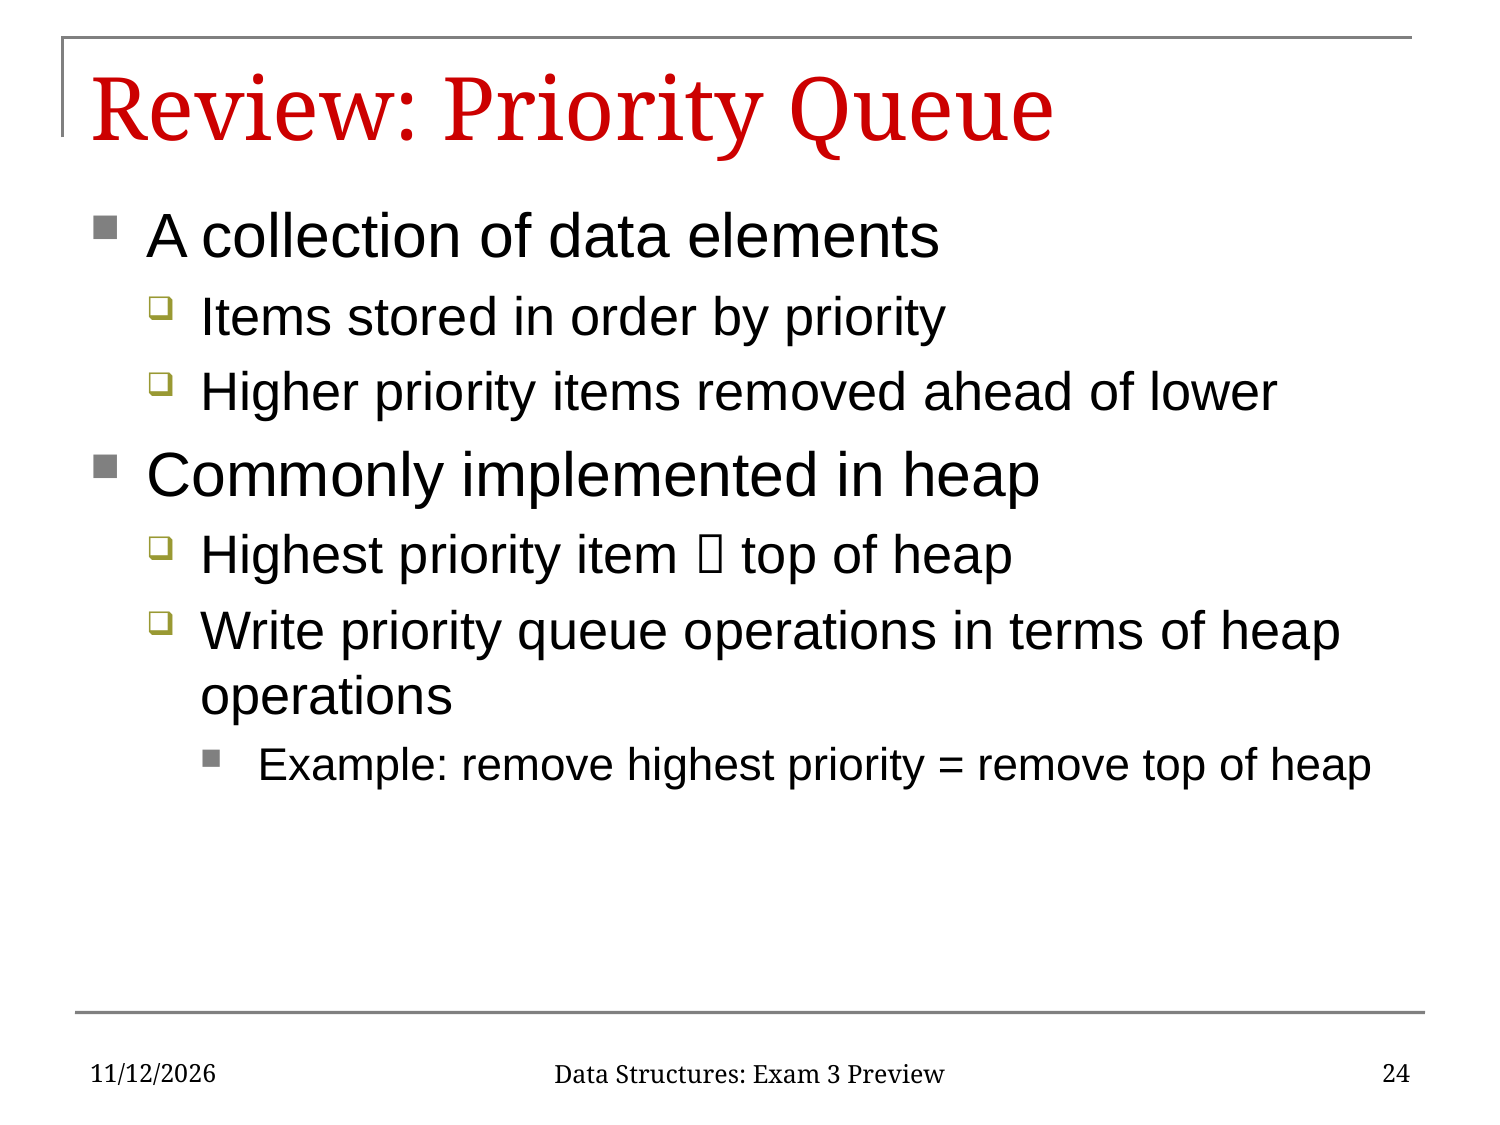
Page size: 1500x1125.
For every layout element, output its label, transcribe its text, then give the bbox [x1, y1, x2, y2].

slide_number 24 [1074, 1023, 1426, 1100]
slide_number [74, 1023, 426, 1100]
list A collection of data elements Items stored in order by priority Higher priority items removed ahead of lower Commonly implemented in heap Highest priority item  top of heap Write priority queue operations in terms of heap operations Example: remove highest priority = remove top of heap [75, 187, 1425, 1006]
footer Data Structures: Exam 3 Preview [512, 1024, 988, 1101]
title Review: Priority Queue [75, 45, 1425, 163]
